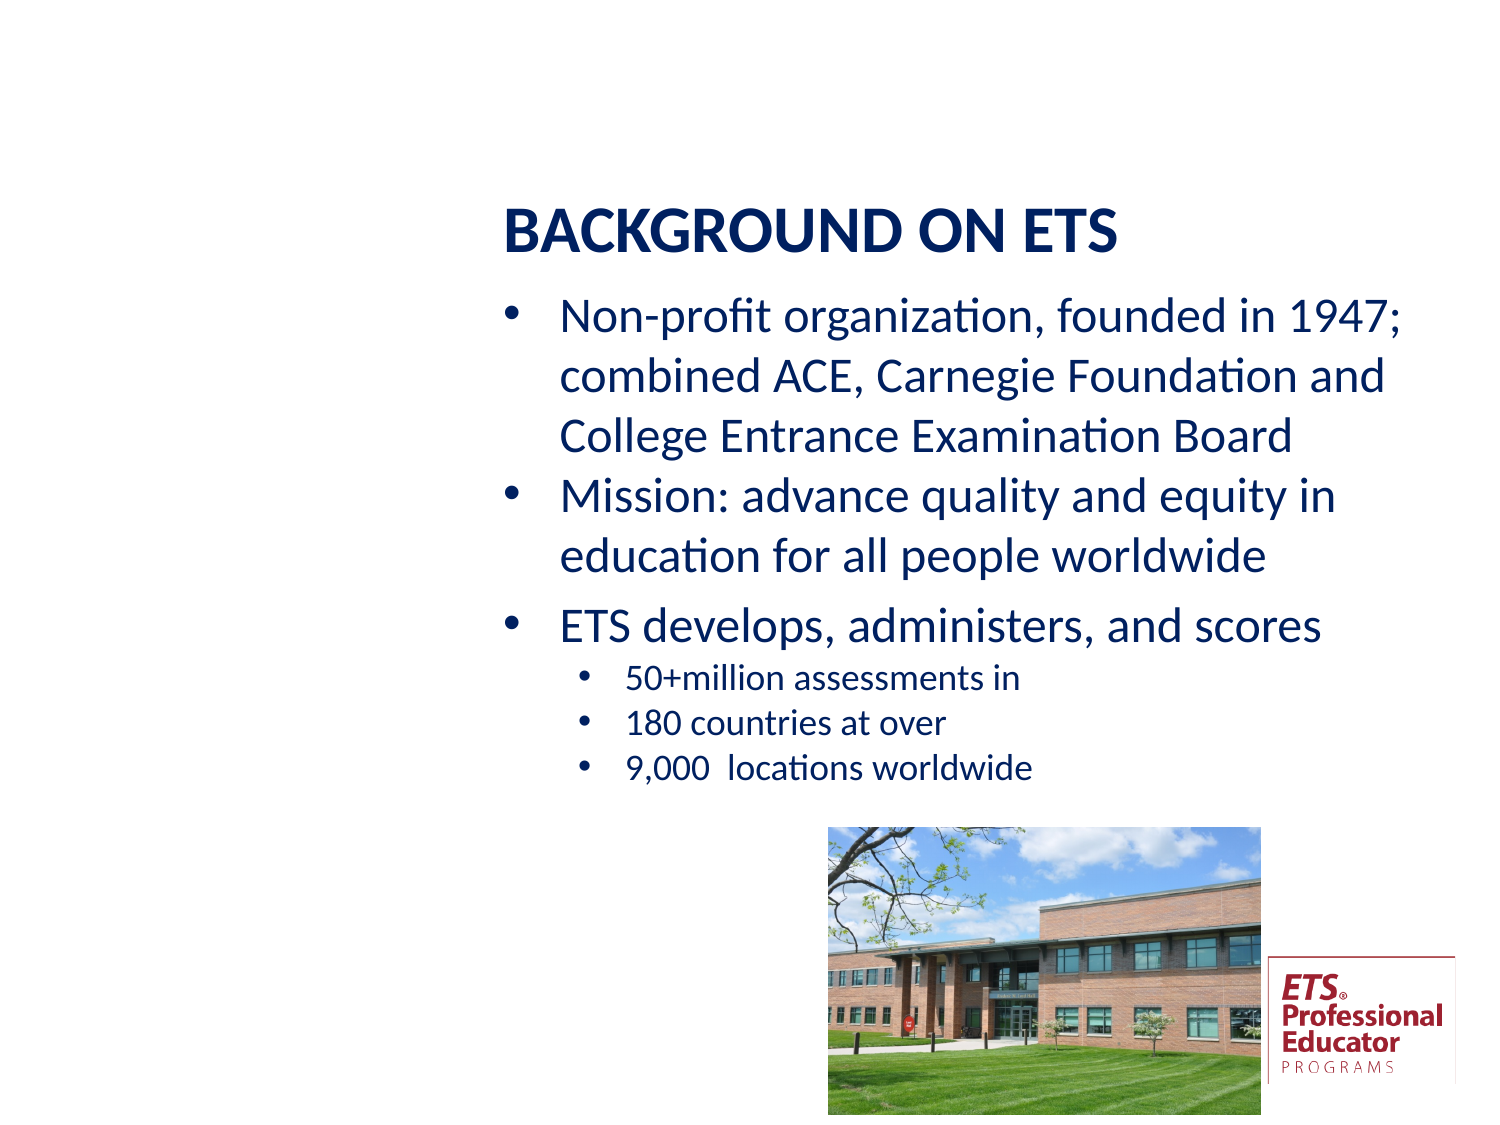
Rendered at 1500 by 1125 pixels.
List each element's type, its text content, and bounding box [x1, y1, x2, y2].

text_box Non-profit organization, founded in 1947; combined ACE, Carnegie Foundation and College Entrance Examination Board Mission: advance quality and equity in education for all people worldwide ETS develops, administers, and scores 50+million assessments in 180 countries at over 9,000 locations worldwide [488, 274, 1500, 796]
title BACKGROUND ON ETS [488, 124, 1500, 274]
picture [828, 827, 1261, 1116]
